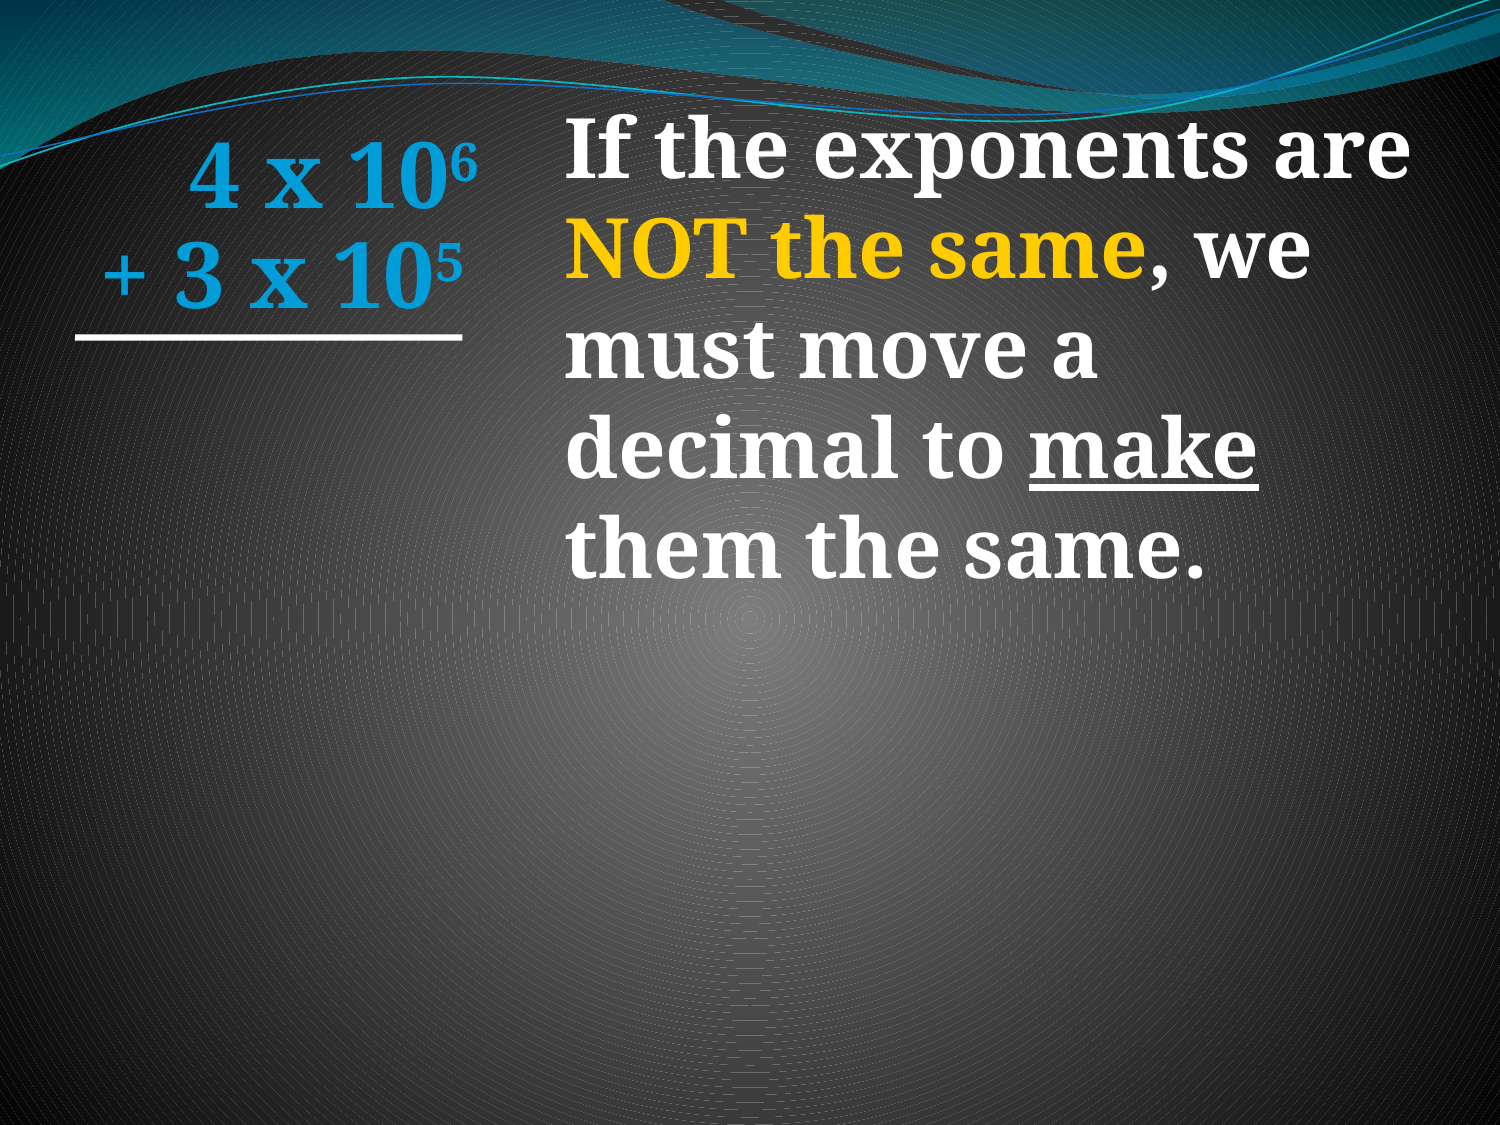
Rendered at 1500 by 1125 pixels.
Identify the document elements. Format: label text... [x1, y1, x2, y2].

text_box If the exponents are NOT the same, we must move a decimal to make them the same. [549, 87, 1450, 603]
text_box 4 x 106 [174, 109, 495, 235]
text_box + 3 x 105 [84, 209, 480, 335]
